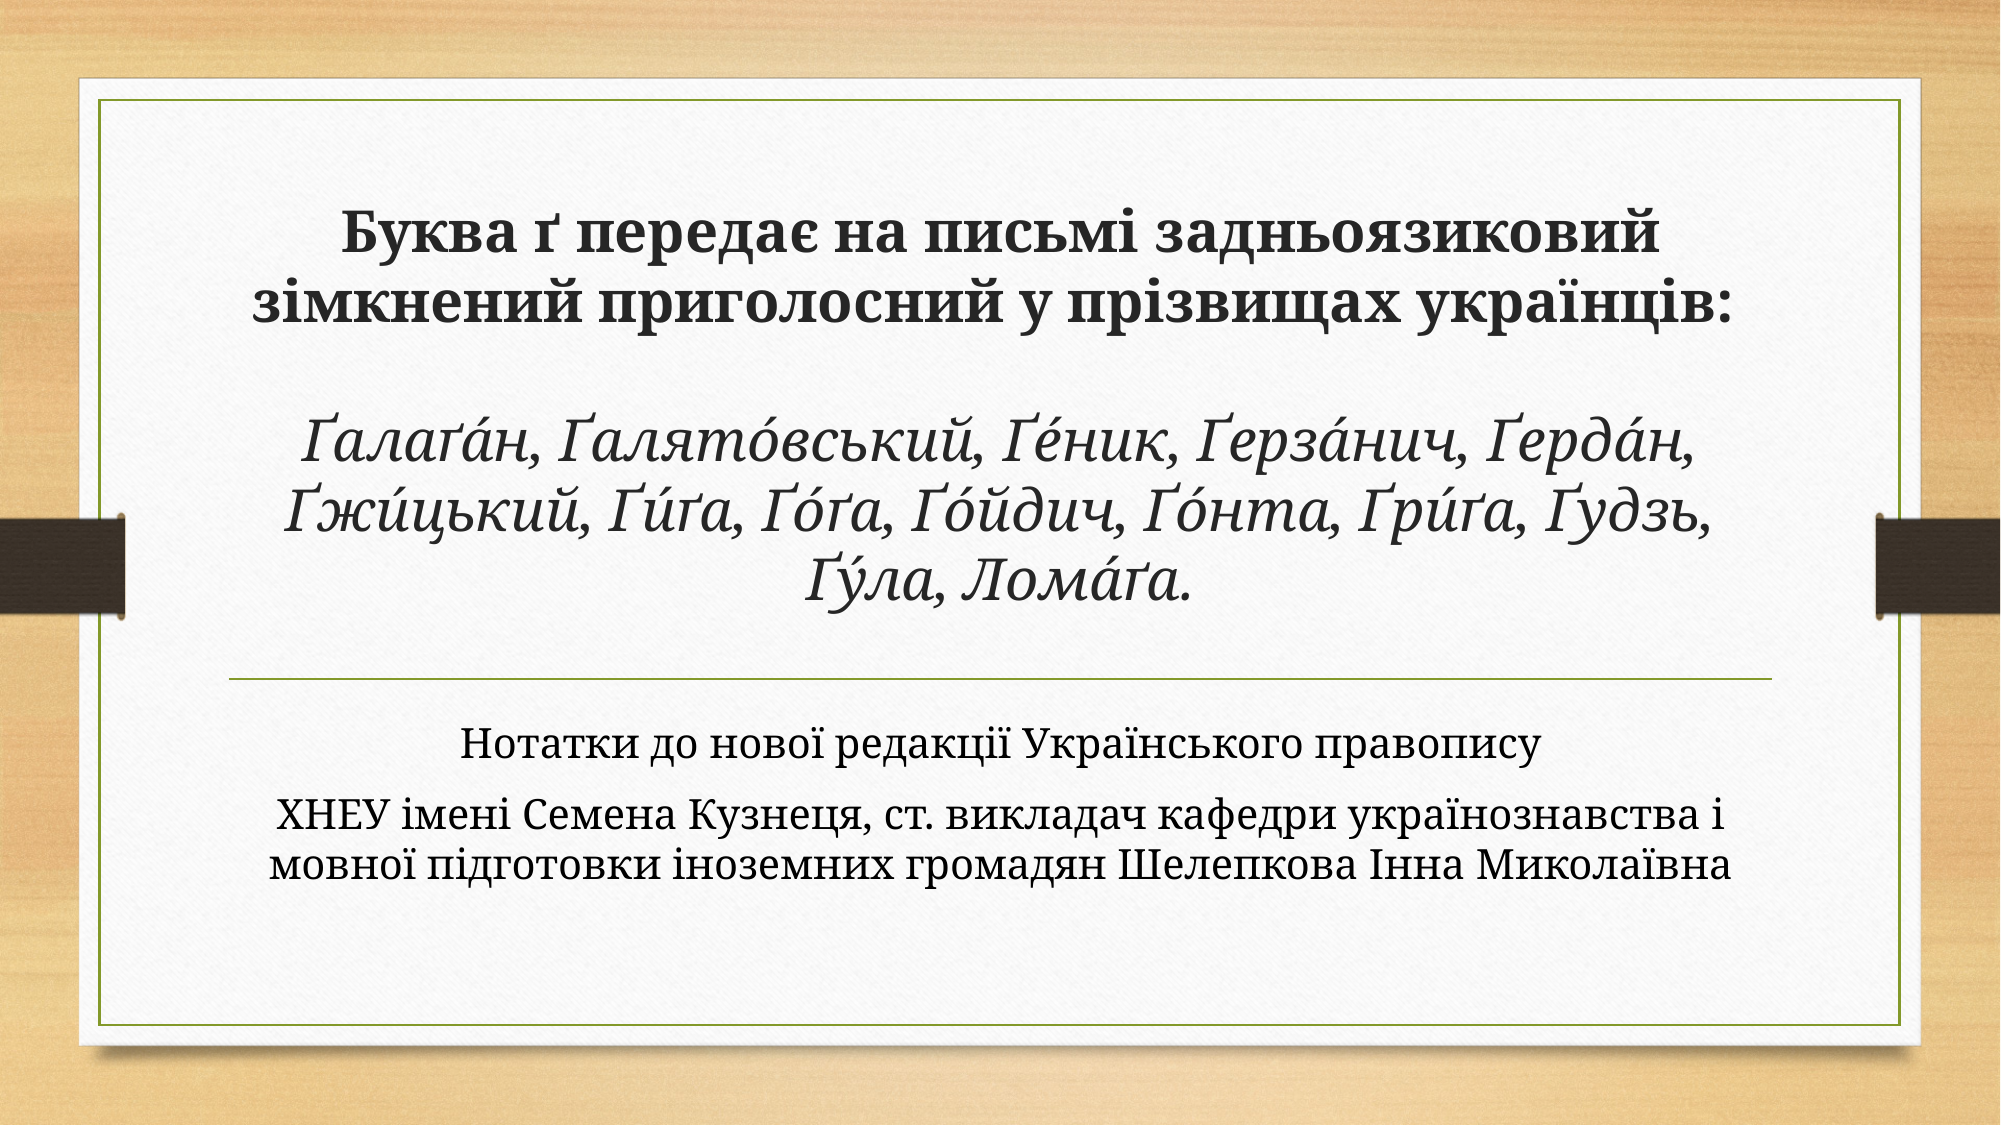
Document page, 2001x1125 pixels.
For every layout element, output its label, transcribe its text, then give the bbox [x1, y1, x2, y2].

title Буква ґ передає на письмі задньоязиковий зімкнений приголосний у прізвищах українців: Ґалаґа́н, Ґалято́вський, Ґе́ник, Ґерза́нич, Ґерда́н, Ґжи́цький, Ґи́ґа, Ґо́ґа, Ґо́йдич, Ґо́нта, Ґри́ґа, Ґудзь, Ґу́ла, Лома́ґа. [213, 161, 1788, 646]
picture [0, 0, 2001, 1125]
list Нотатки до нової редакції Українського правопису ХНЕУ імені Семена Кузнеця, ст. викладач кафедри українознавства і мовної підготовки іноземних громадян Шелепкова Інна Миколаївна [213, 712, 1788, 964]
